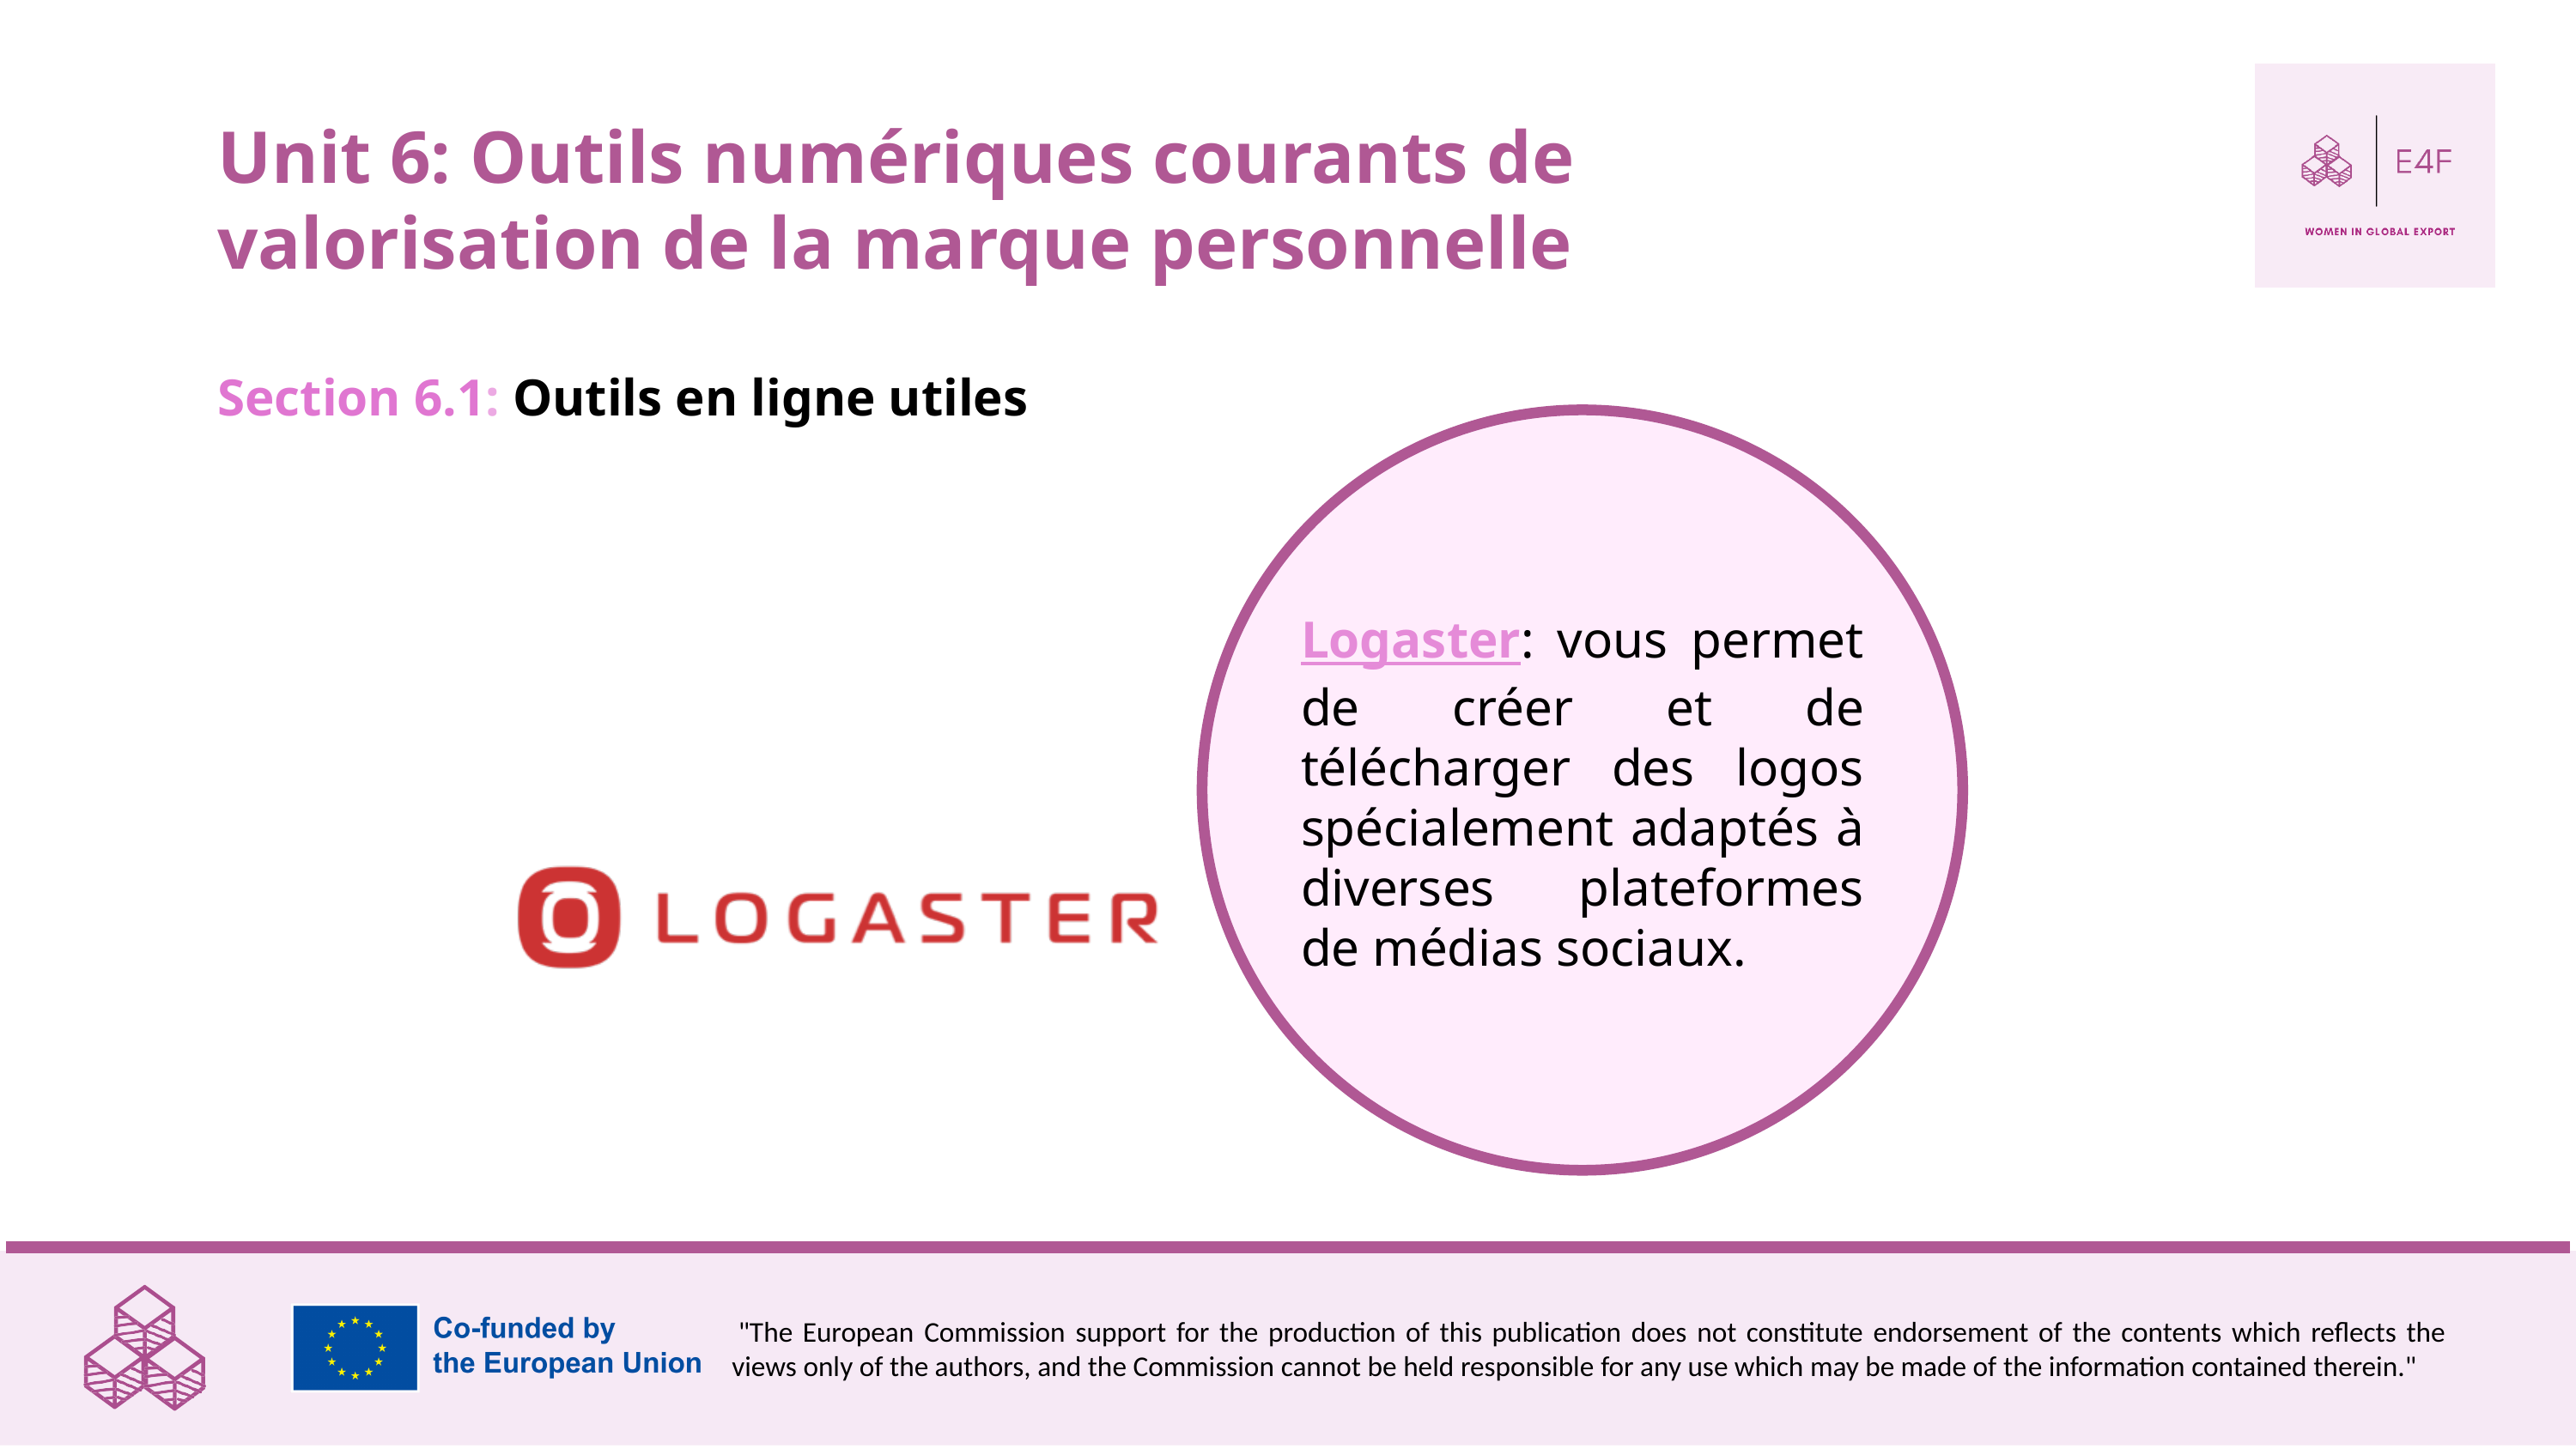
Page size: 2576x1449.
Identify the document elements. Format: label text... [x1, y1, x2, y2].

text_box Section 6.1: Outils en ligne utiles [204, 359, 1619, 433]
picture [288, 1300, 732, 1396]
picture [113, 1315, 176, 1351]
picture [2254, 64, 2495, 288]
picture [161, 1341, 176, 1351]
text_box [1222, 409, 1964, 1172]
picture [83, 1364, 206, 1403]
text_box Logaster: vous permet de créer et de télécharger des logos spécialement adaptés à diverses plateformes de médias sociaux. [1288, 601, 1877, 983]
picture [440, 665, 1239, 1171]
text_box Unit 6: Outils numériques courants de valorisation de la marque personnelle [204, 106, 1891, 290]
